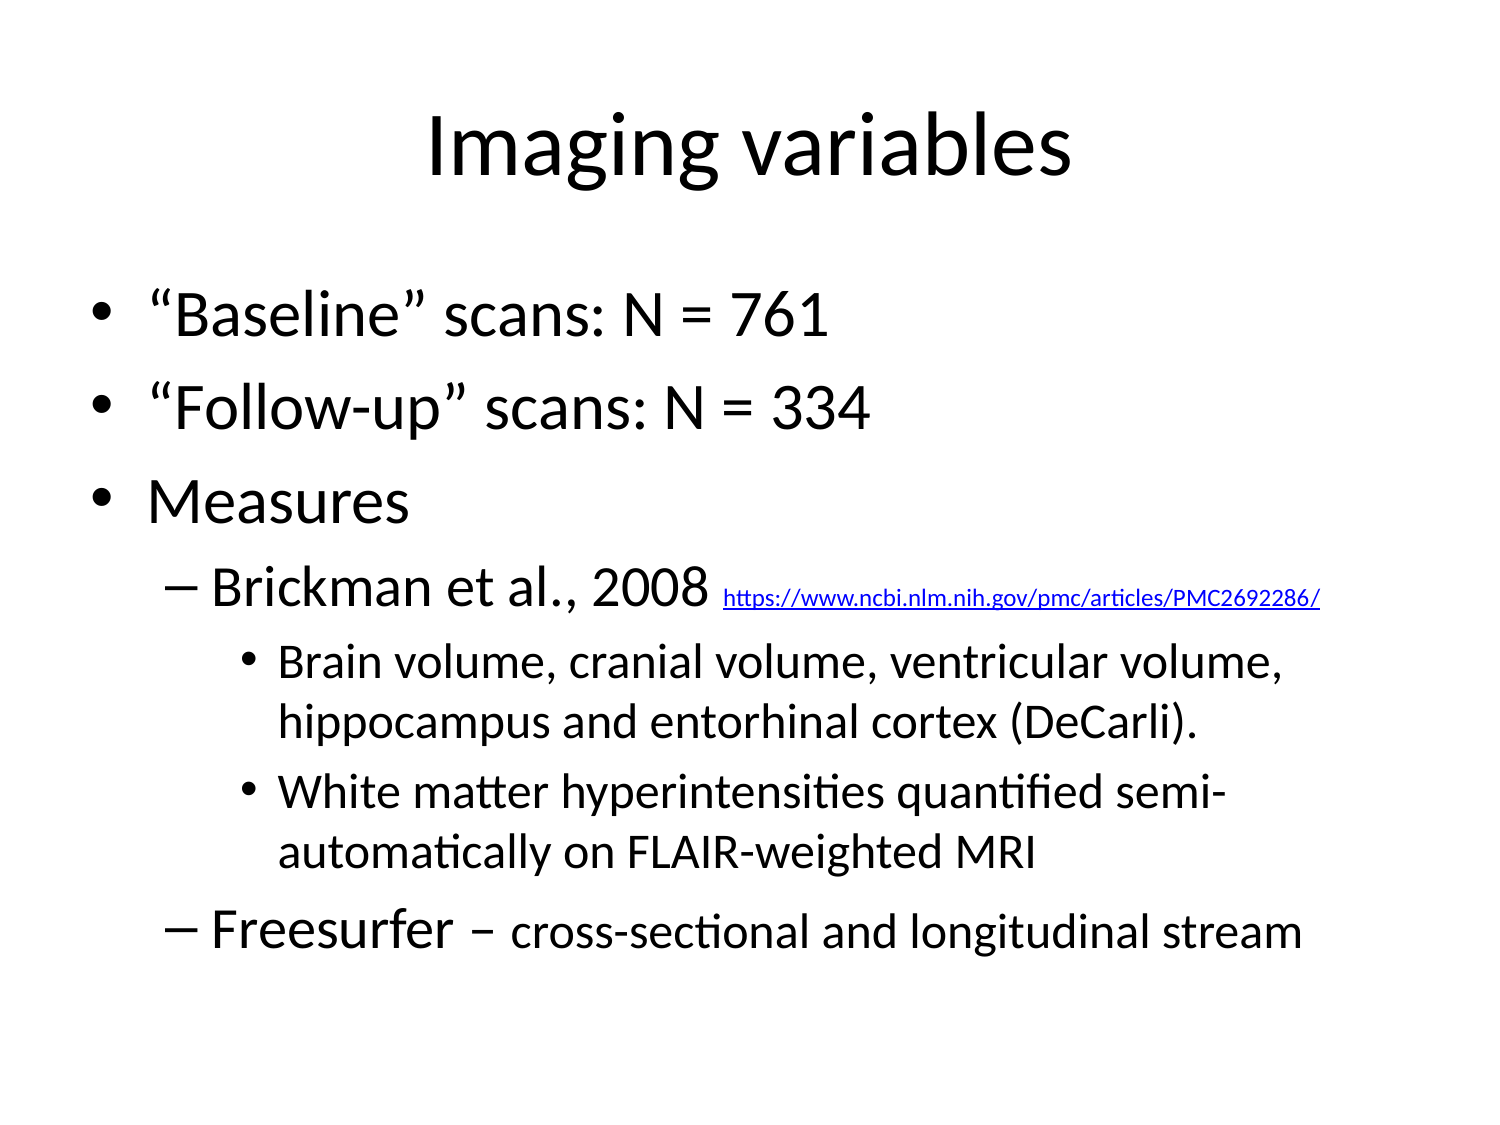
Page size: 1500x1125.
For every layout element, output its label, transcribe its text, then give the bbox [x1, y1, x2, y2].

list “Baseline” scans: N = 761 “Follow-up” scans: N = 334 Measures Brickman et al., 2008 https://www.ncbi.nlm.nih.gov/pmc/articles/PMC2692286/ Brain volume, cranial volume, ventricular volume, hippocampus and entorhinal cortex (DeCarli). White matter hyperintensities quantified semi-automatically on FLAIR-weighted MRI Freesurfer – cross-sectional and longitudinal stream [75, 262, 1425, 1005]
title Imaging variables [75, 45, 1425, 233]
